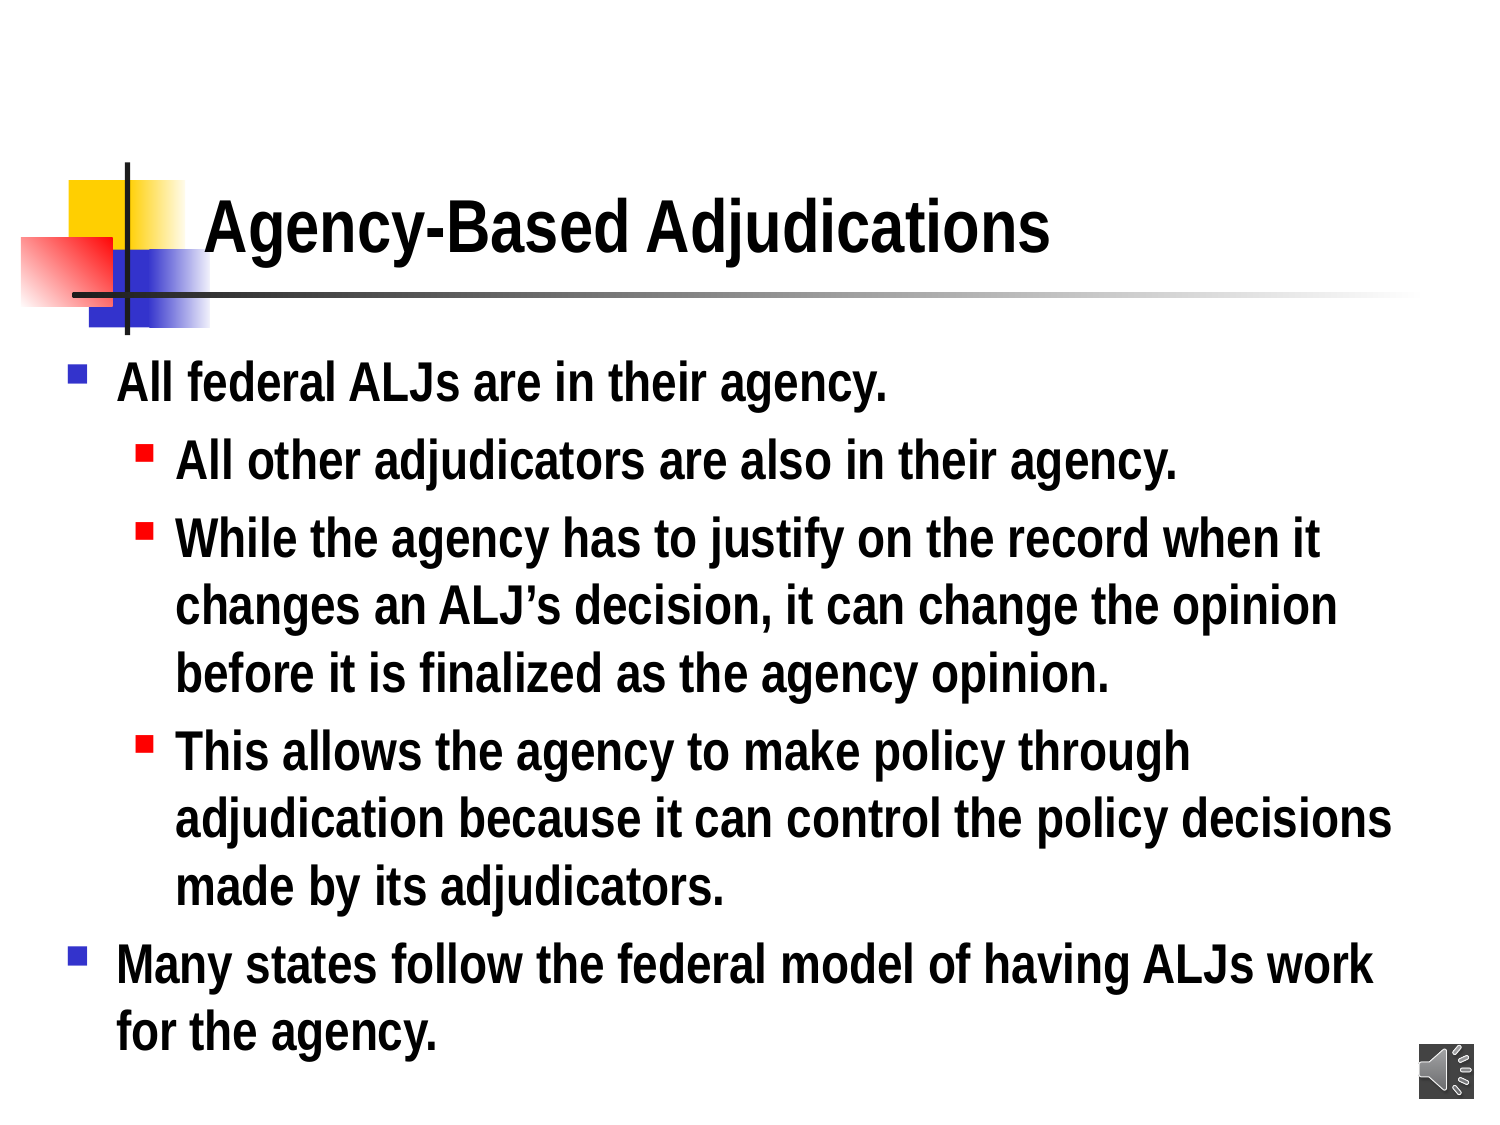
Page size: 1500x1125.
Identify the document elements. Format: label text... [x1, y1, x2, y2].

slide_number 2 [1155, 1024, 1468, 1100]
list All federal ALJs are in their agency. All other adjudicators are also in their agency. While the agency has to justify on the record when it changes an ALJ’s decision, it can change the opinion before it is finalized as the agency opinion. This allows the agency to make policy through adjudication because it can control the policy decisions made by its adjudicators. Many states follow the federal model of having ALJs work for the agency. [50, 337, 1450, 1075]
picture [1417, 1042, 1476, 1101]
title Agency-Based Adjudications [188, 35, 1468, 275]
